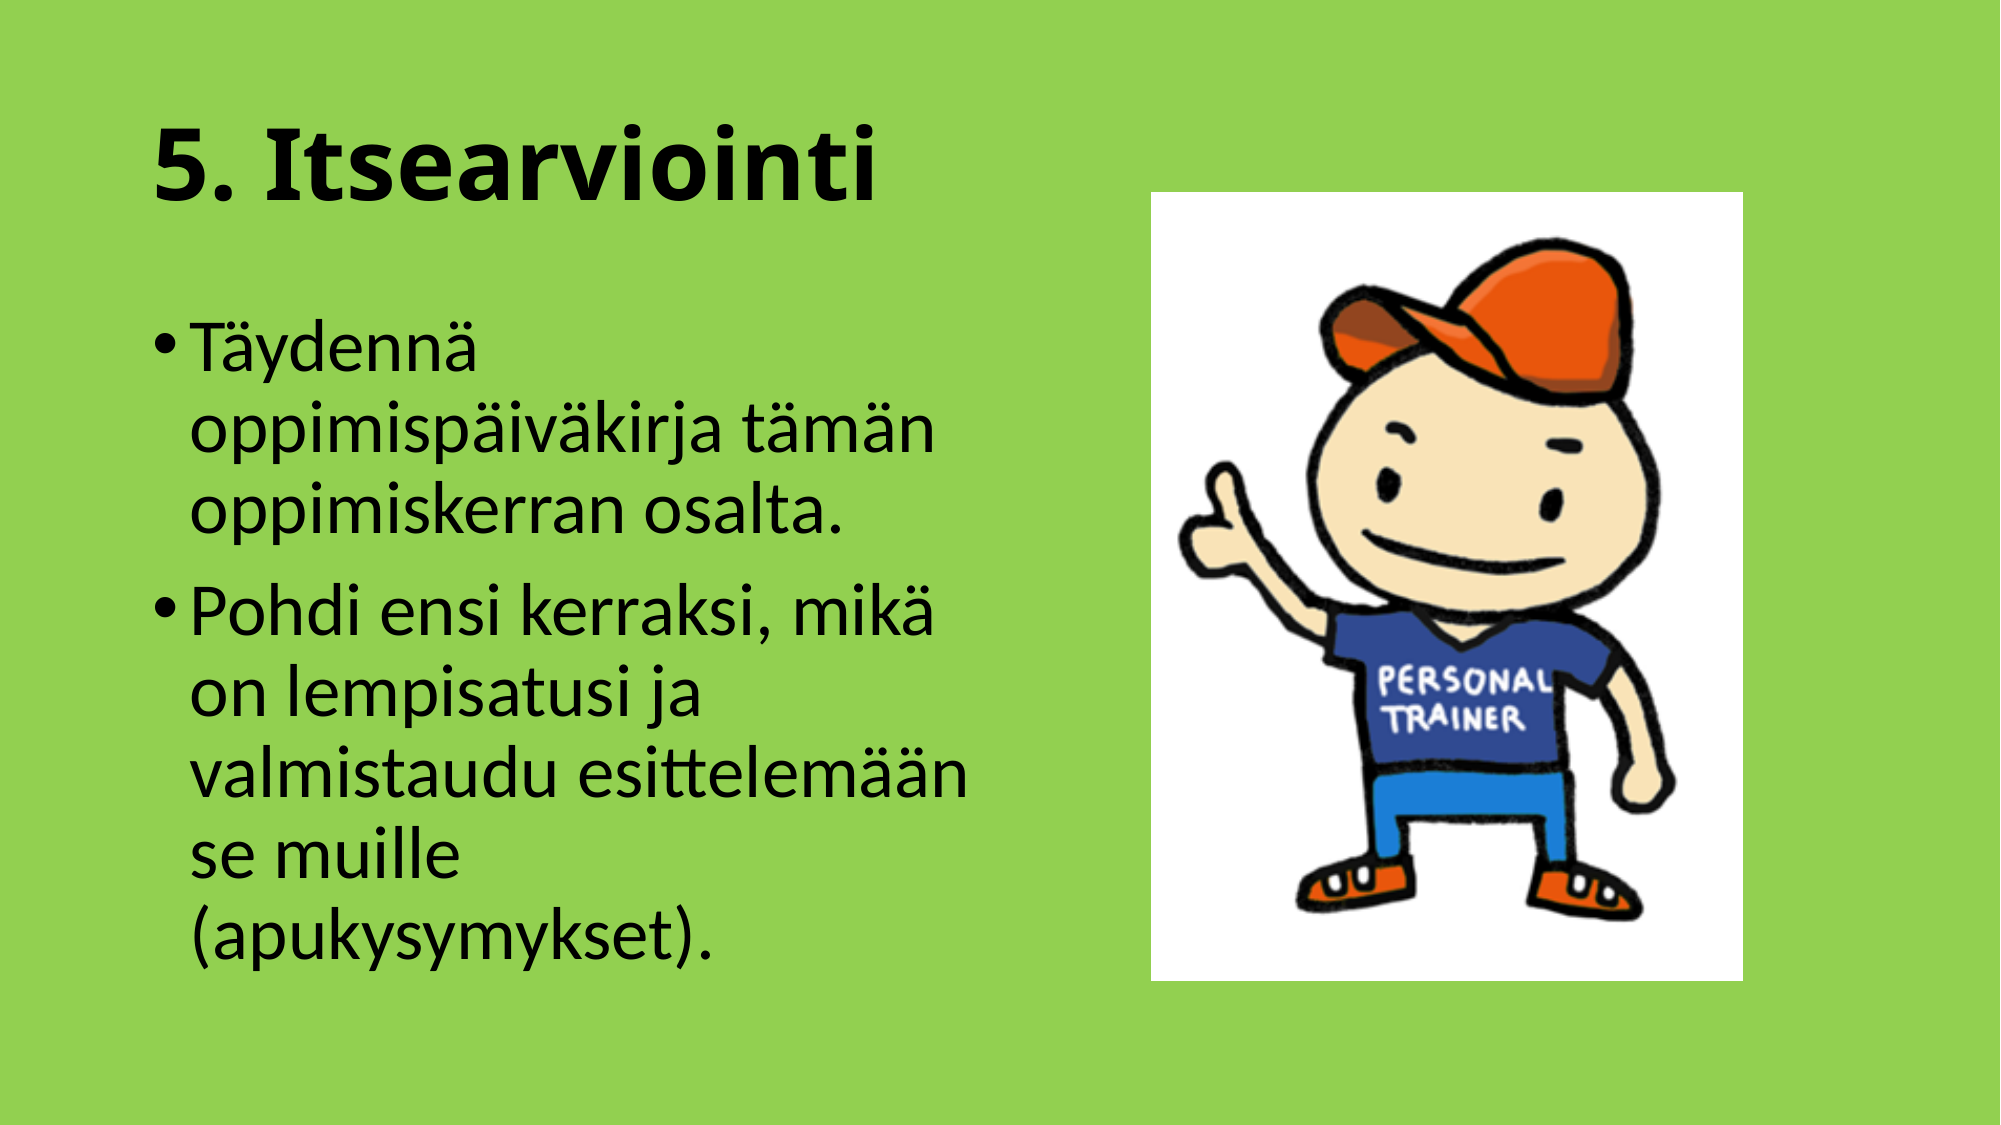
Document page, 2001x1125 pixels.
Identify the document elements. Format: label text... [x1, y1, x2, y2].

title 5. Itsearviointi [137, 59, 957, 278]
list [1151, 192, 1743, 981]
list Täydennä oppimispäiväkirja tämän oppimiskerran osalta. Pohdi ensi kerraksi, mikä on lempisatusi ja valmistaudu esittelemään se muille (apukysymykset). [137, 299, 988, 1014]
